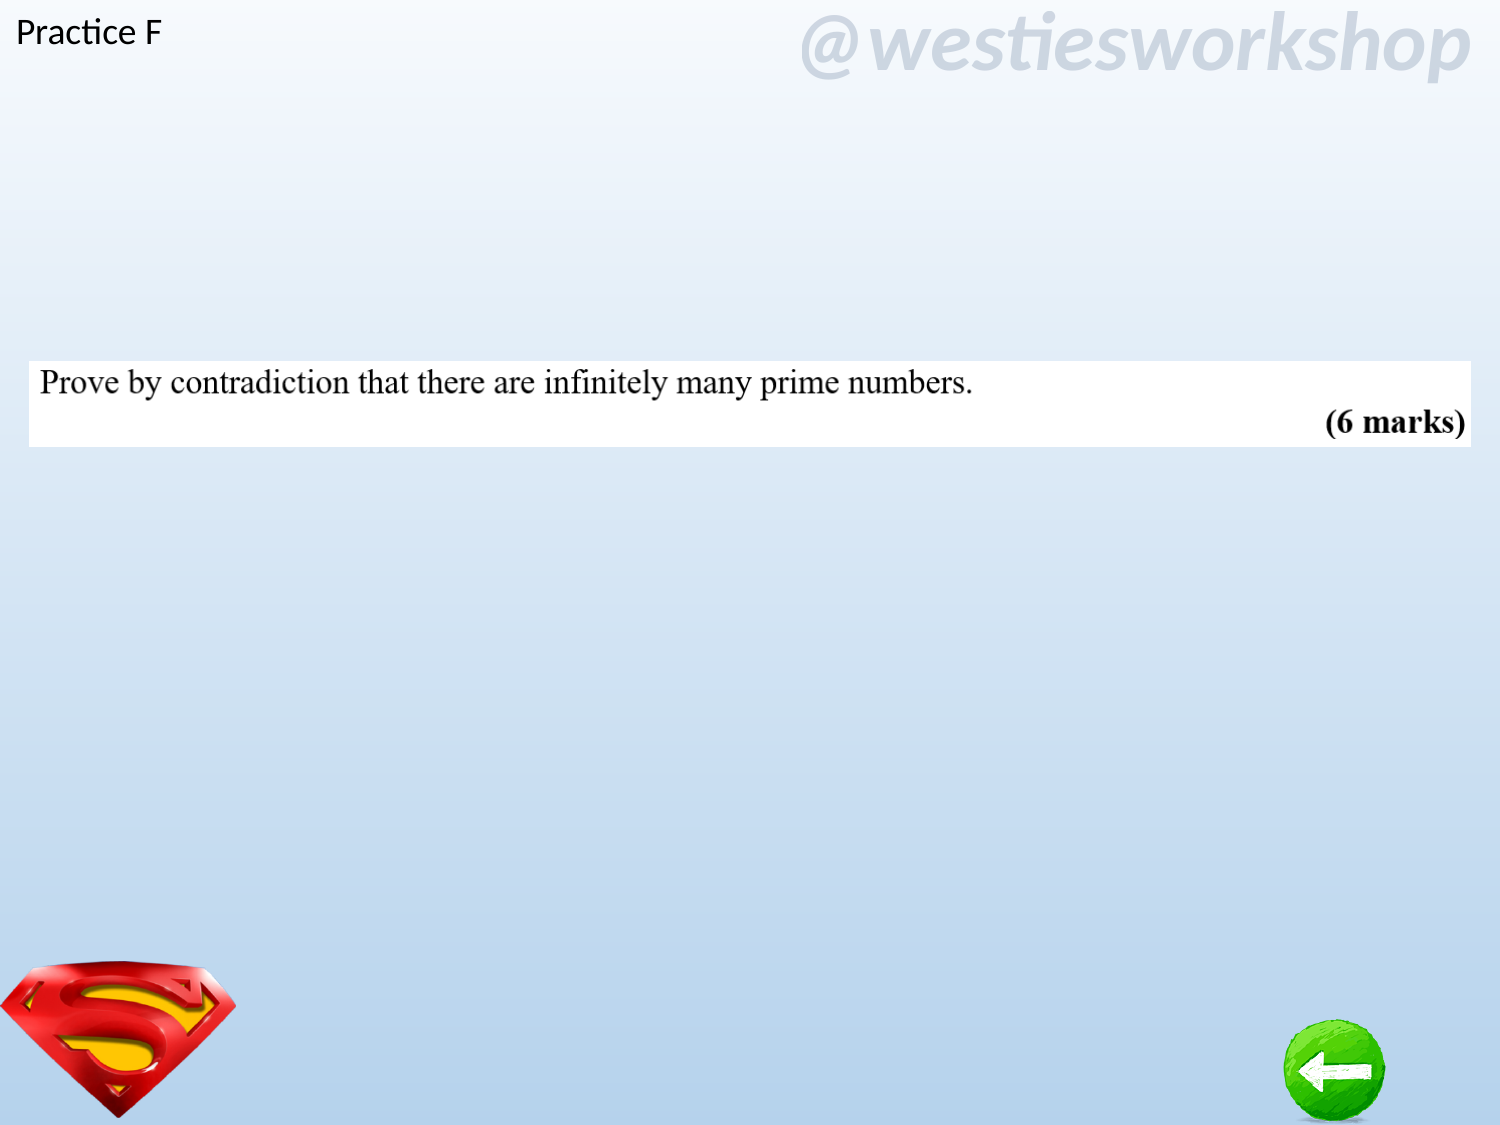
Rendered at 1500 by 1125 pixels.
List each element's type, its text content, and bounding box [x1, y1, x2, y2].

picture [0, 961, 236, 1118]
picture [1281, 1019, 1387, 1125]
text_box Practice F [1, 0, 178, 60]
picture [29, 361, 1471, 448]
